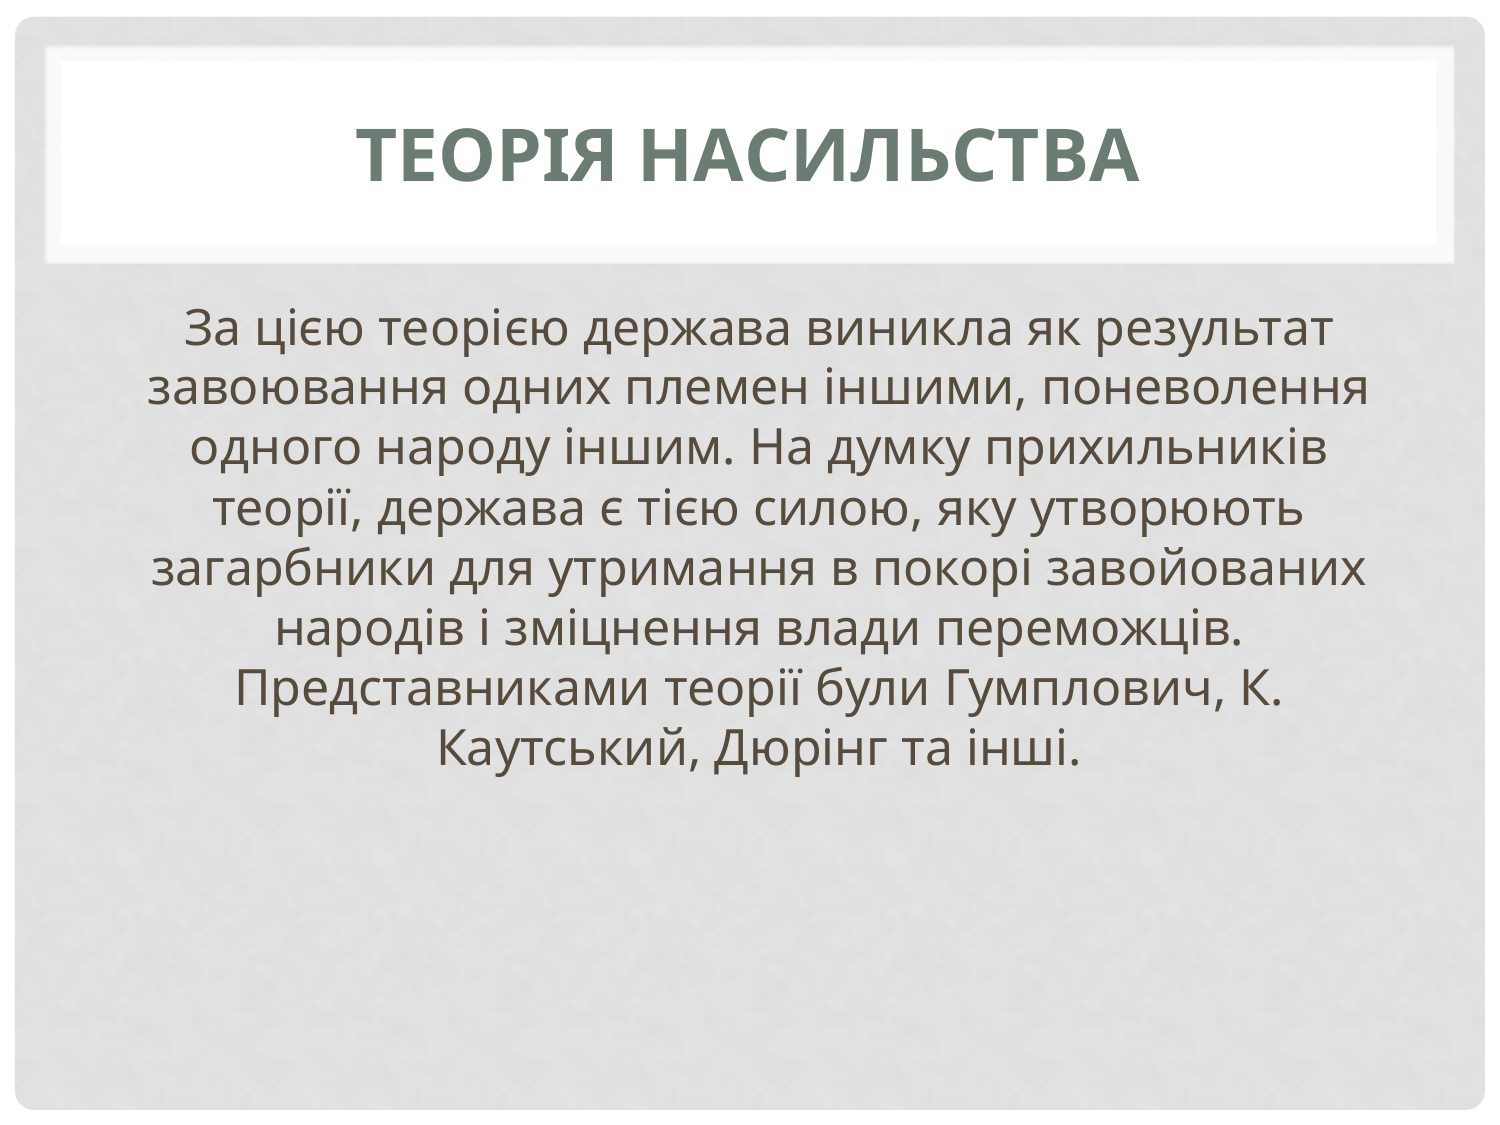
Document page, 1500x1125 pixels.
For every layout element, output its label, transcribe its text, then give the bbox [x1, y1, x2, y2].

title Теорія насильства [69, 66, 1425, 238]
list За цією теорією держава виникла як результат завоювання одних племен іншими, поневолення одного народу іншим. На думку прихильників теорії, держава є тією силою, яку утворюють загарбники для утримання в покорі завойованих народів і зміцнення влади переможців. Представниками теорії були Гумплович, К. Каутський, Дюрінг та інші. [75, 287, 1425, 1005]
